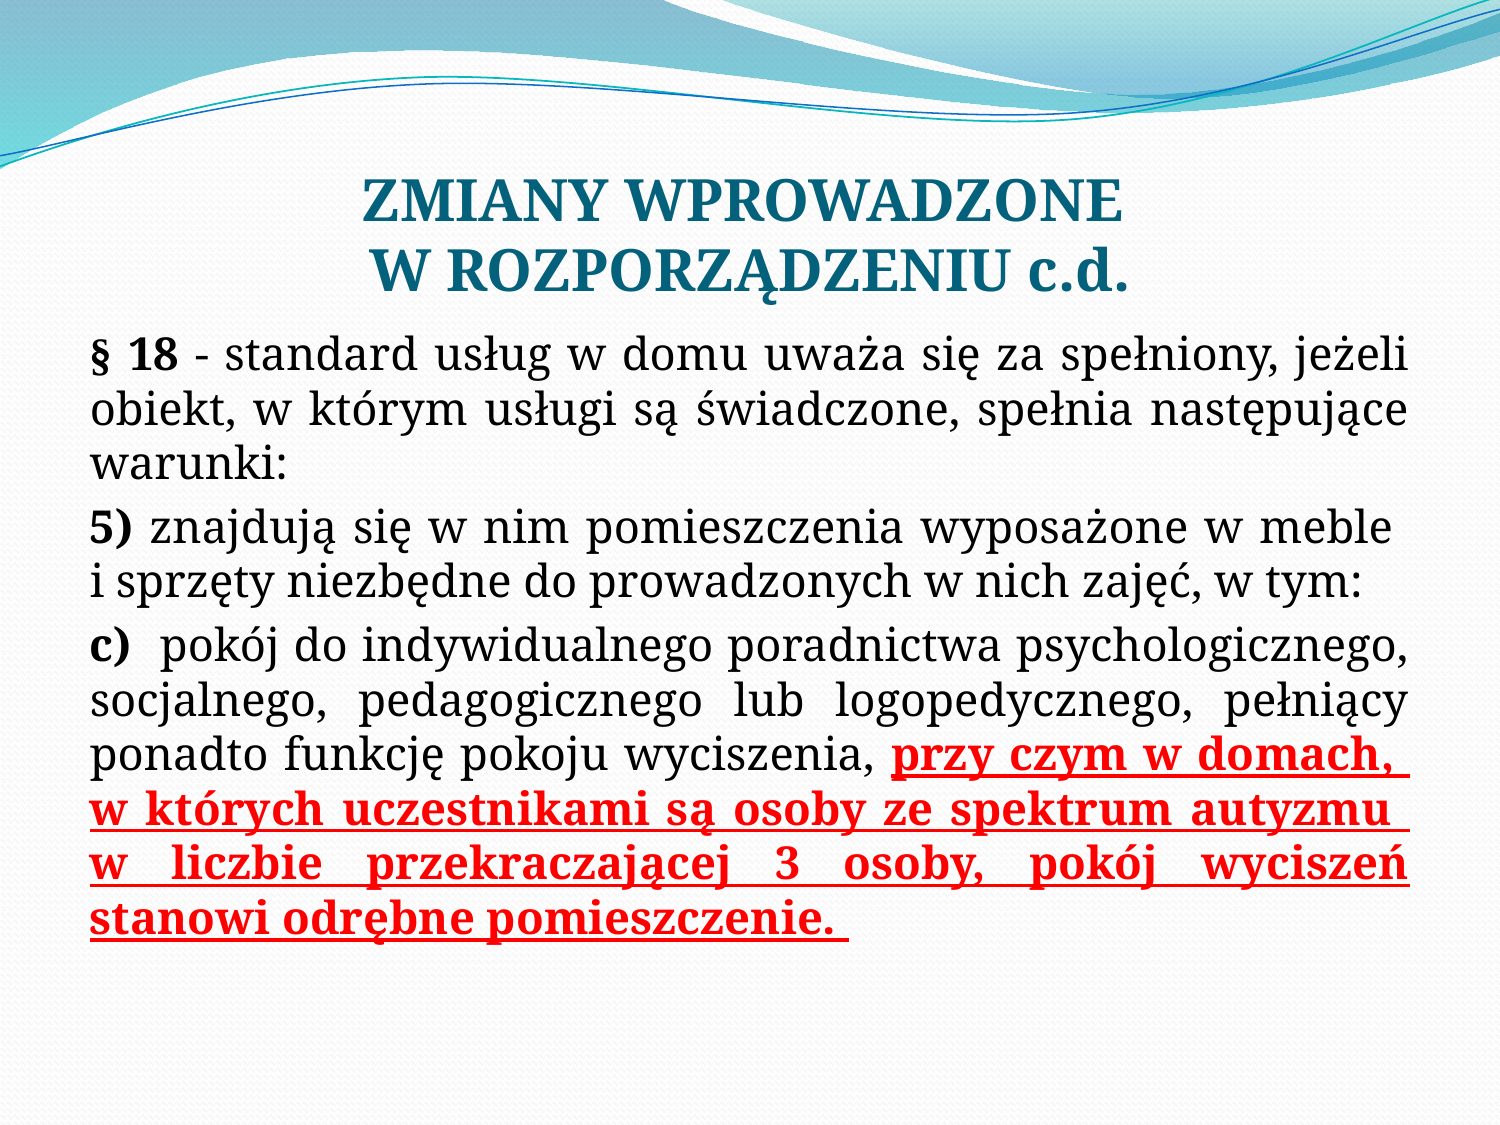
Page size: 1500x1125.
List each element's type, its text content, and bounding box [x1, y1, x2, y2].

title ZMIANY WPROWADZONE W ROZPORZĄDZENIU c.d. [75, 115, 1425, 303]
list § 18 - standard usług w domu uważa się za spełniony, jeżeli obiekt, w którym usługi są świadczone, spełnia następujące warunki: 5) znajdują się w nim pomieszczenia wyposażone w meble i sprzęty niezbędne do prowadzonych w nich zajęć, w tym: c) pokój do indywidualnego poradnictwa psychologicznego, socjalnego, pedagogicznego lub logopedycznego, pełniący ponadto funkcję pokoju wyciszenia, przy czym w domach, w których uczestnikami są osoby ze spektrum autyzmu w liczbie przekraczającej 3 osoby, pokój wyciszeń stanowi odrębne pomieszczenie. [75, 317, 1425, 1038]
